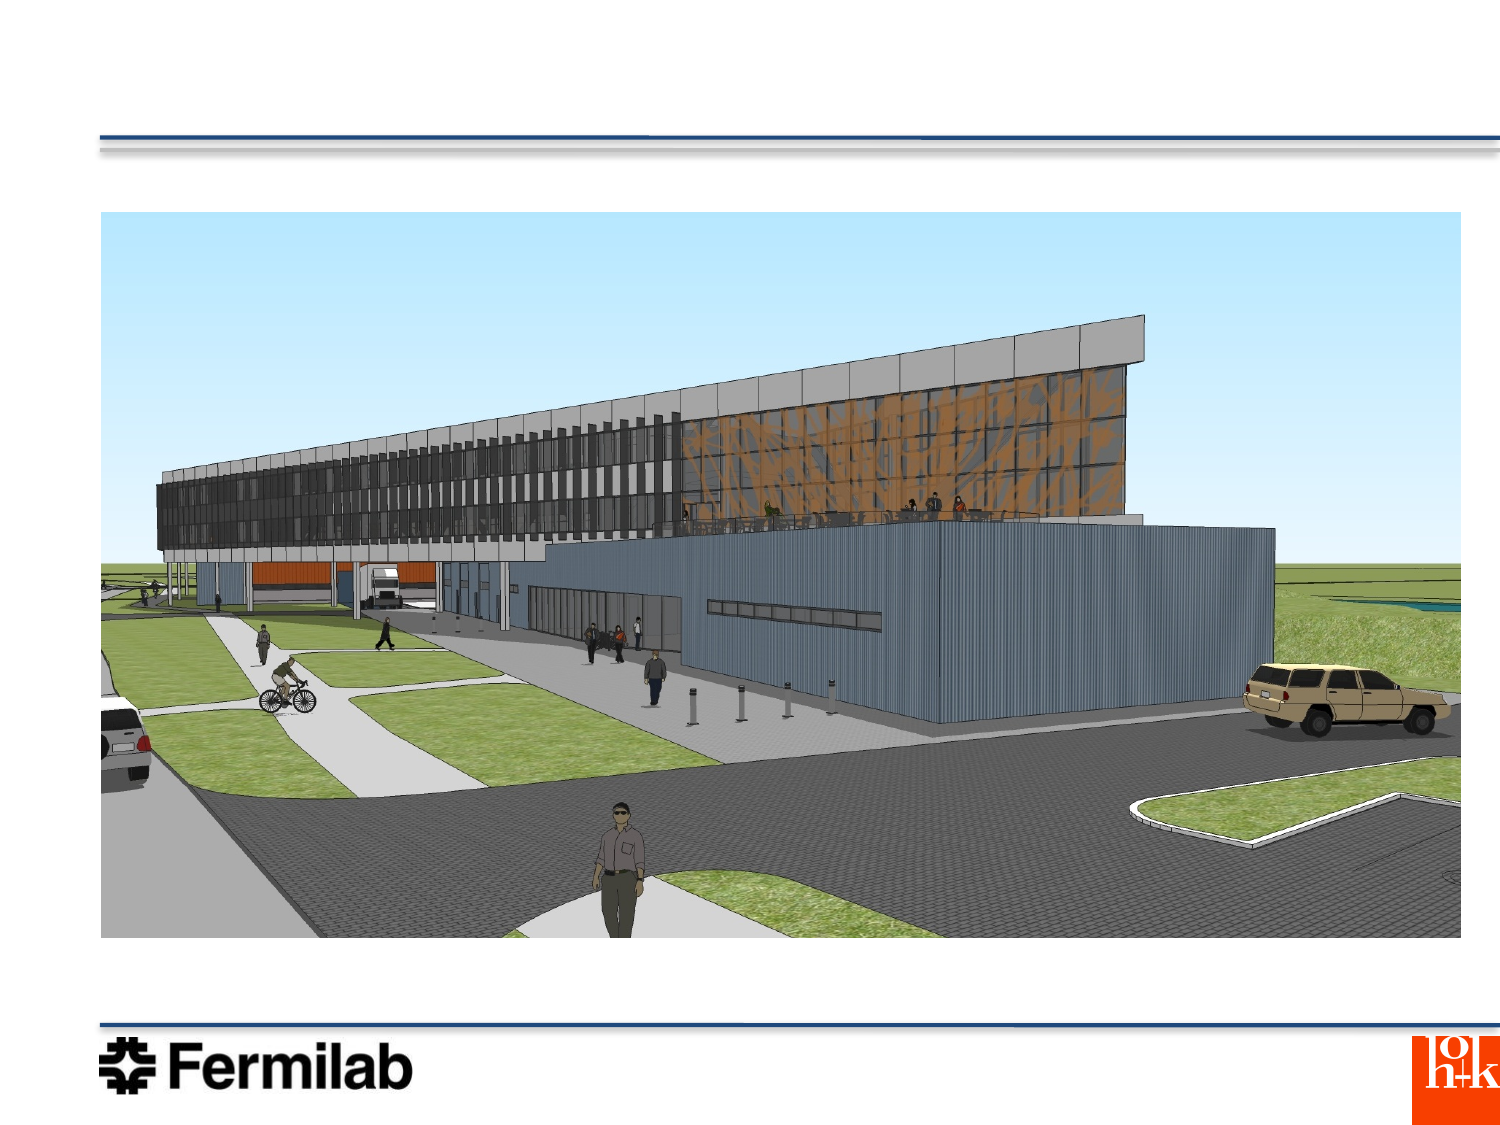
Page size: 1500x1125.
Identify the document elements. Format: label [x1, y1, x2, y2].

picture [99, 1037, 413, 1095]
picture [1412, 1036, 1500, 1125]
picture [101, 212, 1462, 938]
